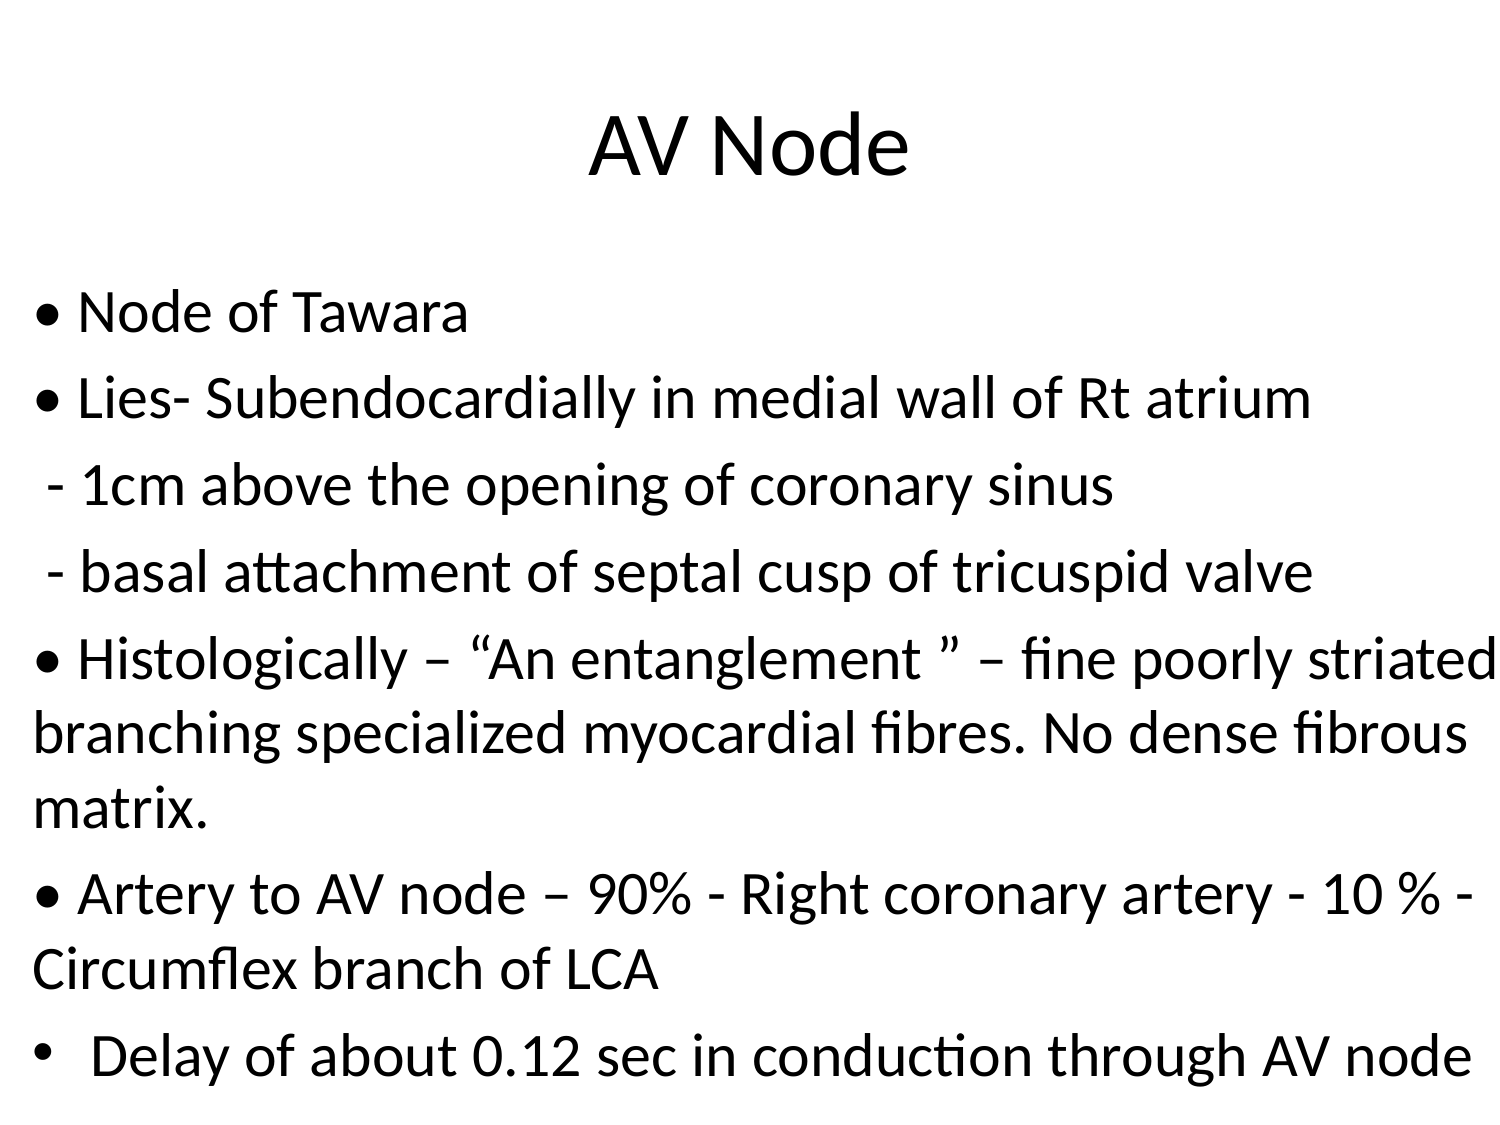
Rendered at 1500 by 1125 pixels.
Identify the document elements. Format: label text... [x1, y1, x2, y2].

list • Node of Tawara • Lies- Subendocardially in medial wall of Rt atrium - 1cm above the opening of coronary sinus - basal attachment of septal cusp of tricuspid valve • Histologically – “An entanglement ” – fine poorly striated branching specialized myocardial fibres. No dense fibrous matrix. • Artery to AV node – 90% - Right coronary artery - 10 % - Circumflex branch of LCA Delay of about 0.12 sec in conduction through AV node [17, 262, 1500, 1105]
title AV Node [75, 45, 1425, 233]
